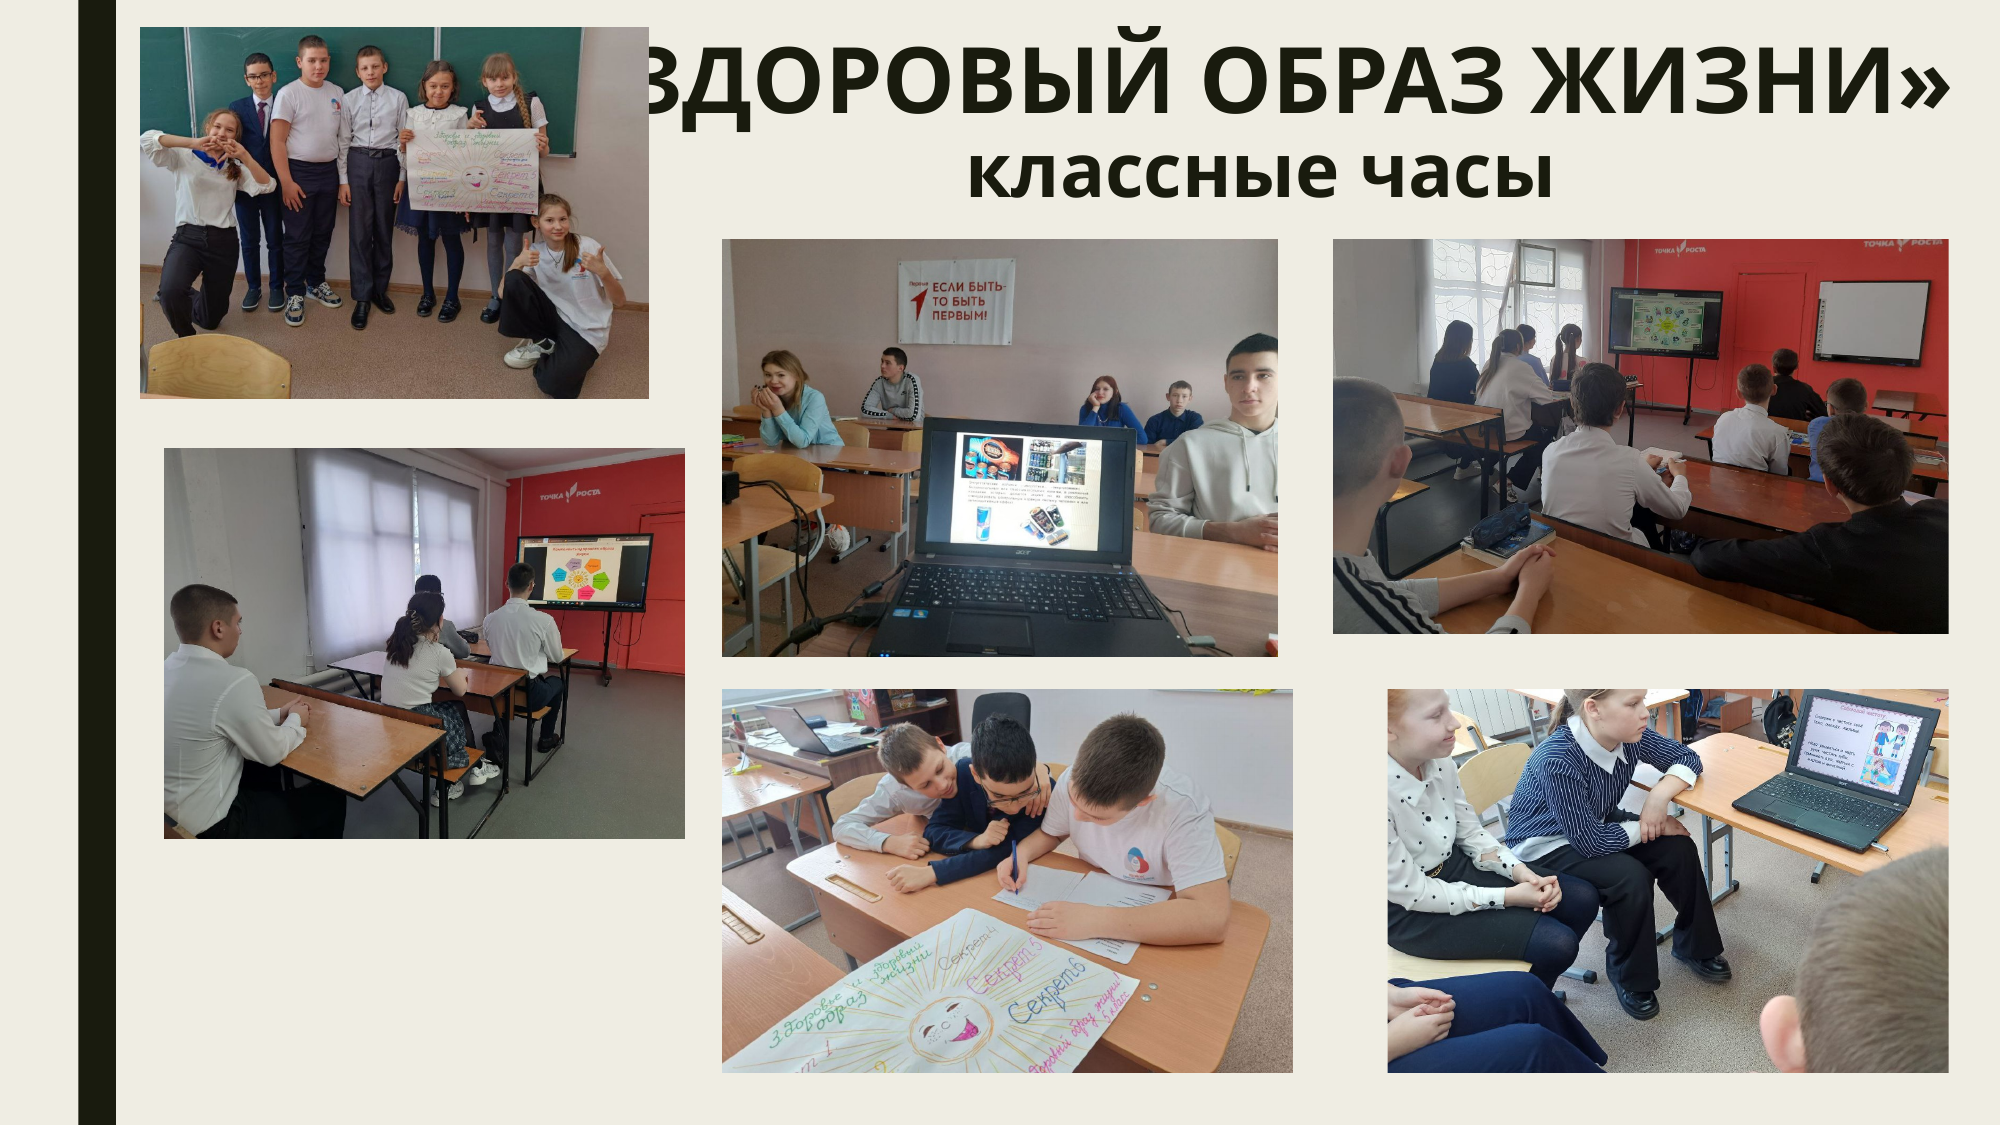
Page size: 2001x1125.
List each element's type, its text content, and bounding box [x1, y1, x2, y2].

picture [140, 27, 649, 399]
picture [722, 239, 1278, 657]
picture [722, 689, 1293, 1073]
picture [1333, 239, 1949, 634]
title «ЗДОРОВЫЙ ОБРАЗ ЖИЗНИ» классные часы [649, 27, 2000, 123]
picture [1387, 689, 1949, 1073]
picture [164, 448, 685, 839]
